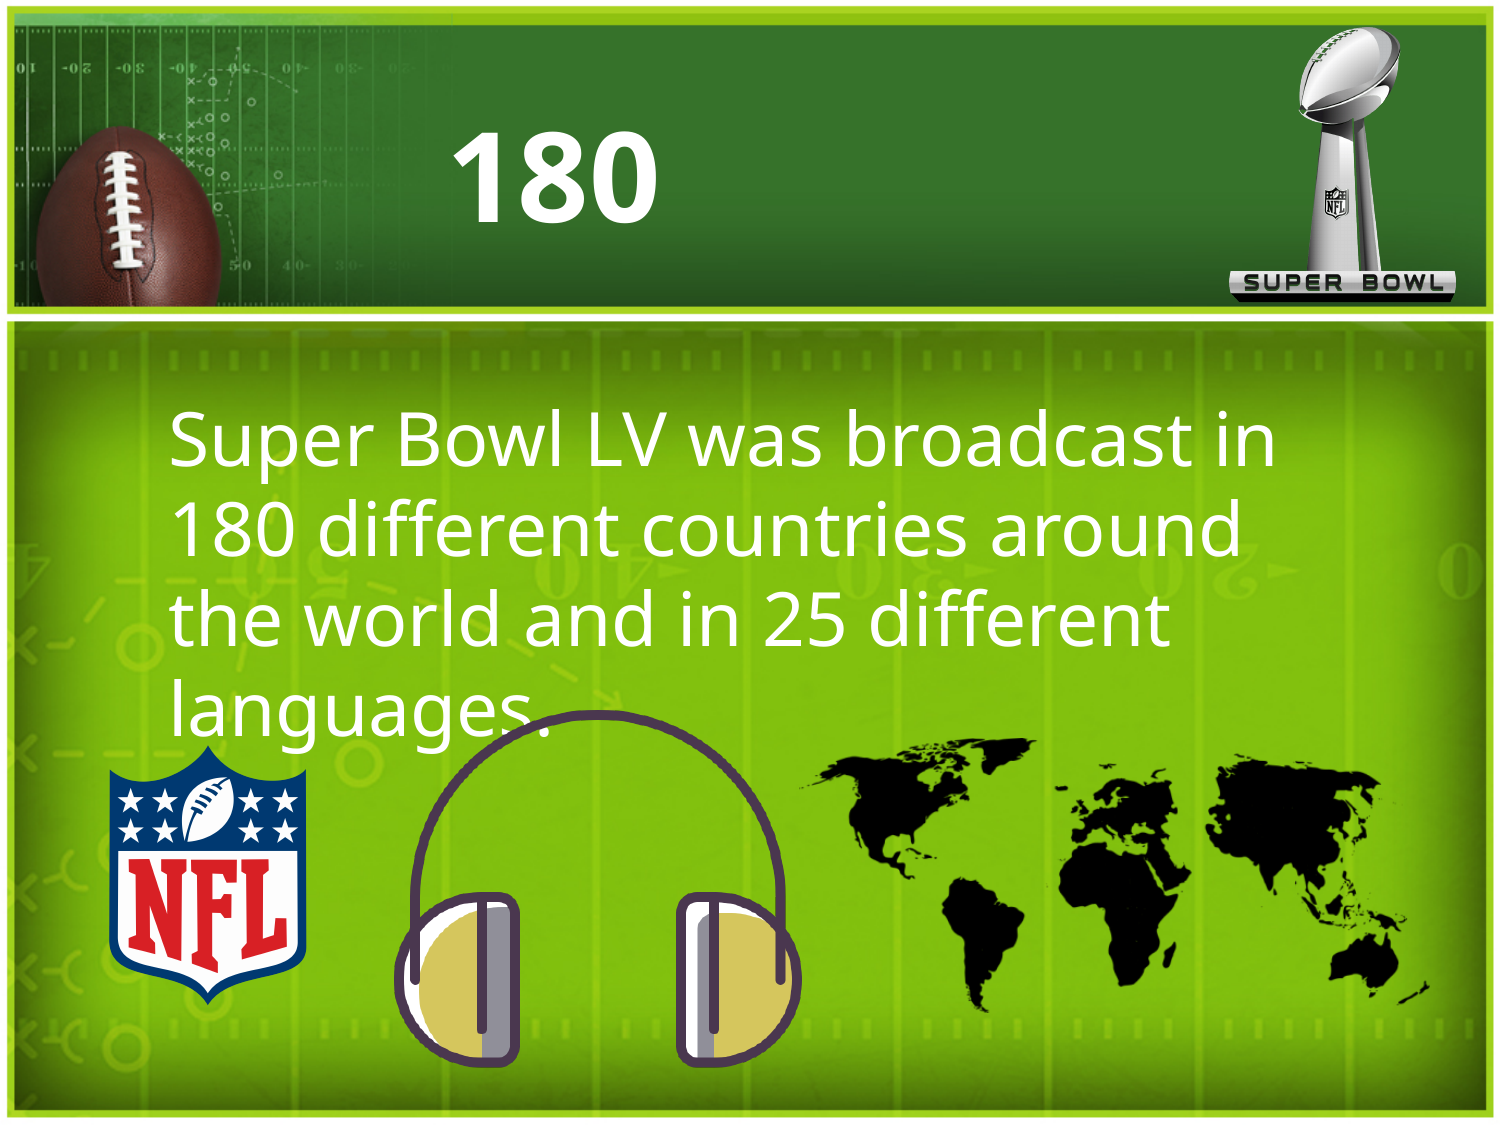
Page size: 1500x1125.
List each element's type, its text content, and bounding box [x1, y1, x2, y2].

picture [0, 0, 1500, 1125]
list Super Bowl LV was broadcast in 180 different countries around the world and in 25 different languages. [153, 278, 1347, 917]
title 180 [430, 113, 1223, 232]
